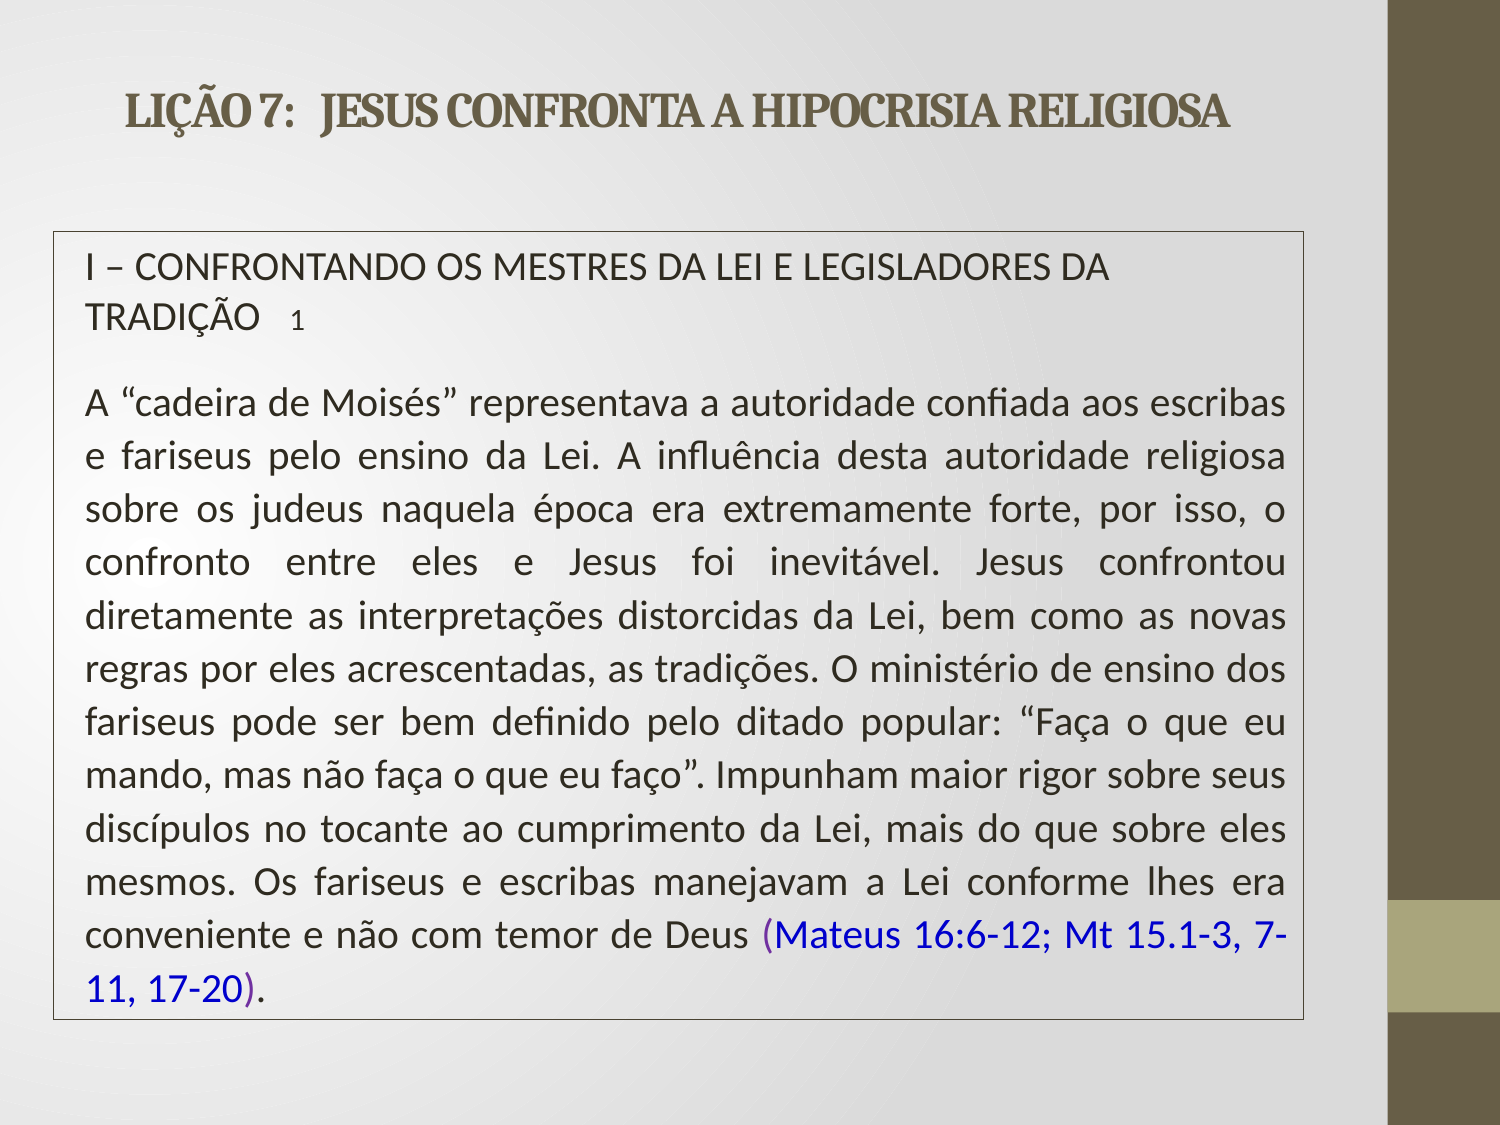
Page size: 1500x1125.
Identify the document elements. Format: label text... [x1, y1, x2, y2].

title LIÇÃO 7: JESUS CONFRONTA A HIPOCRISIA RELIGIOSA [53, 19, 1304, 197]
list I – CONFRONTANDO OS MESTRES DA LEI E LEGISLADORES DA TRADIÇÃO 1 A “cadeira de Moisés” representava a autoridade confiada aos escribas e fariseus pelo ensino da Lei. A influência desta autoridade religiosa sobre os judeus naquela época era extremamente forte, por isso, o confronto entre eles e Jesus foi inevitável. Jesus confrontou diretamente as interpretações distorcidas da Lei, bem como as novas regras por eles acrescentadas, as tradições. O ministério de ensino dos fariseus pode ser bem definido pelo ditado popular: “Faça o que eu mando, mas não faça o que eu faço”. Impunham maior rigor sobre seus discípulos no tocante ao cumprimento da Lei, mais do que sobre eles mesmos. Os fariseus e escribas manejavam a Lei conforme lhes era conveniente e não com temor de Deus (Mateus 16:6-12; Mt 15.1-3, 7-11, 17-20). [53, 231, 1304, 1020]
